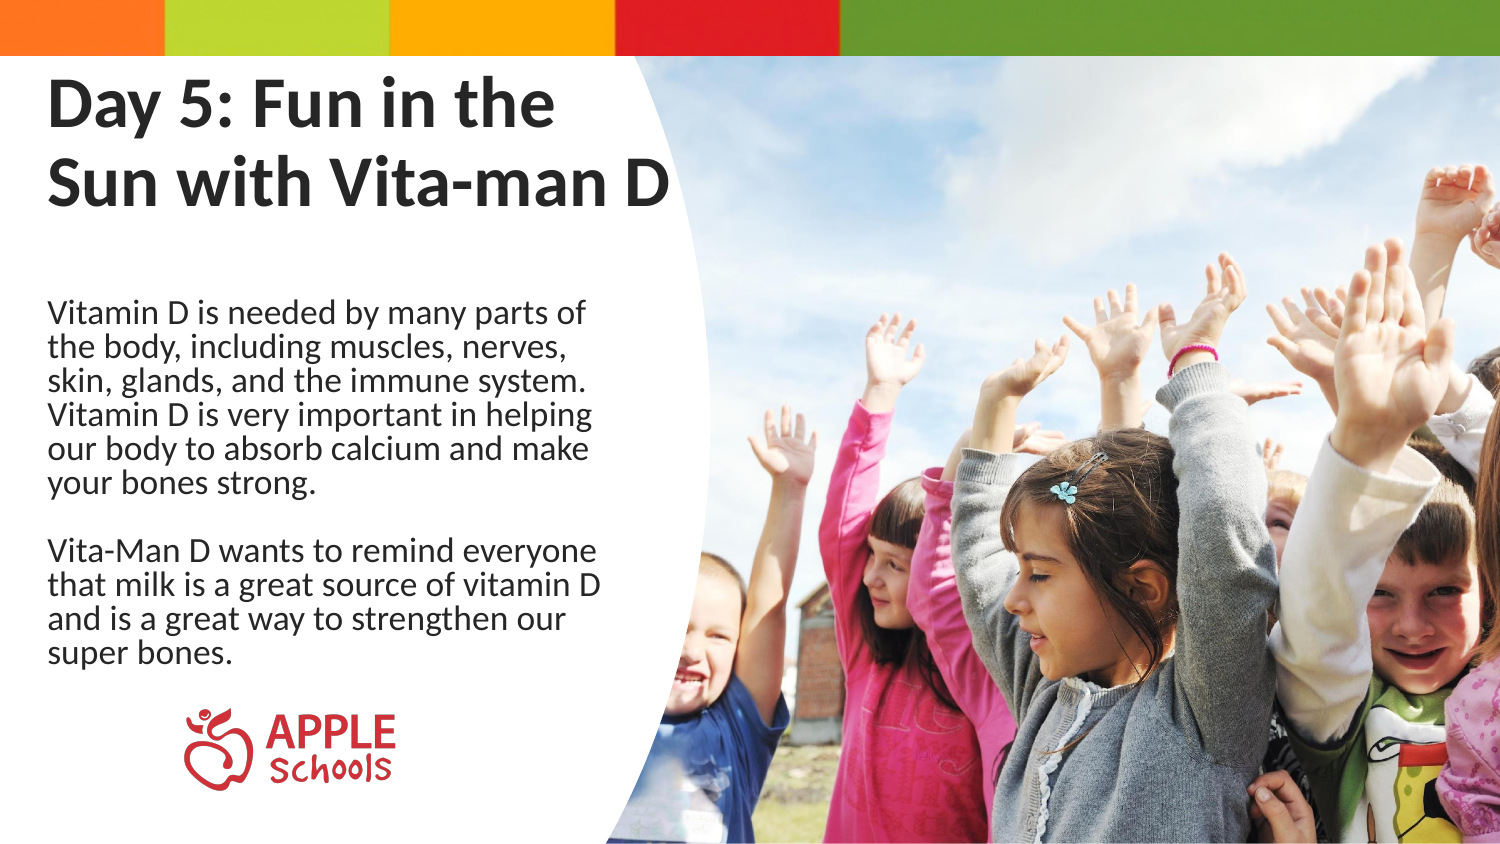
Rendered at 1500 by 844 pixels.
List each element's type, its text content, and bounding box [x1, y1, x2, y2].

picture [0, 0, 1500, 844]
subtitle Vitamin D is needed by many parts of the body, including muscles, nerves, skin, glands, and the immune system. Vitamin D is very important in helping our body to absorb calcium and make your bones strong. Vita-Man D wants to remind everyone that milk is a great source of vitamin D and is a great way to strengthen our super bones. [36, 291, 600, 645]
title Day 5: Fun in the Sun with Vita-man D [36, 64, 600, 228]
picture [180, 708, 401, 798]
text_box [0, 63, 600, 844]
